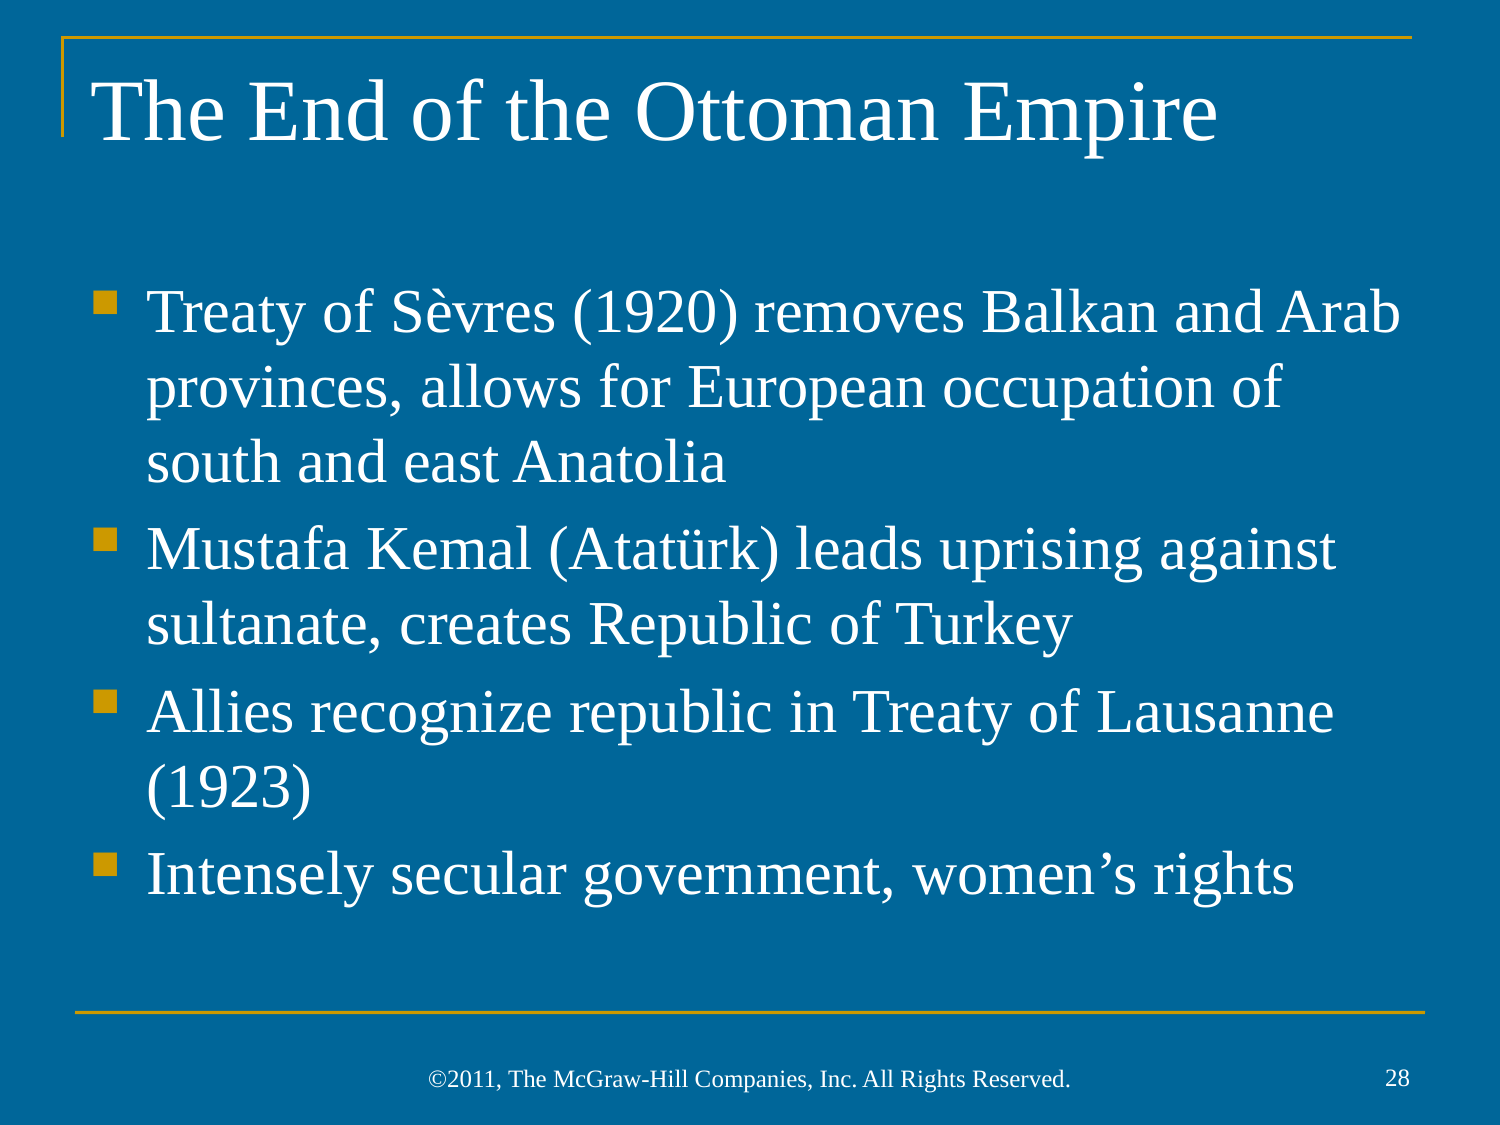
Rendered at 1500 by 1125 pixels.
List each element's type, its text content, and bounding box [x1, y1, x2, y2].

list Treaty of Sèvres (1920) removes Balkan and Arab provinces, allows for European occupation of south and east Anatolia Mustafa Kemal (Atatürk) leads uprising against sultanate, creates Republic of Turkey Allies recognize republic in Treaty of Lausanne (1923) Intensely secular government, women’s rights [74, 262, 1426, 1006]
slide_number 28 [1074, 1023, 1426, 1100]
footer ©2011, The McGraw-Hill Companies, Inc. All Rights Reserved. [324, 1024, 1176, 1101]
title The End of the Ottoman Empire [74, 45, 1426, 233]
